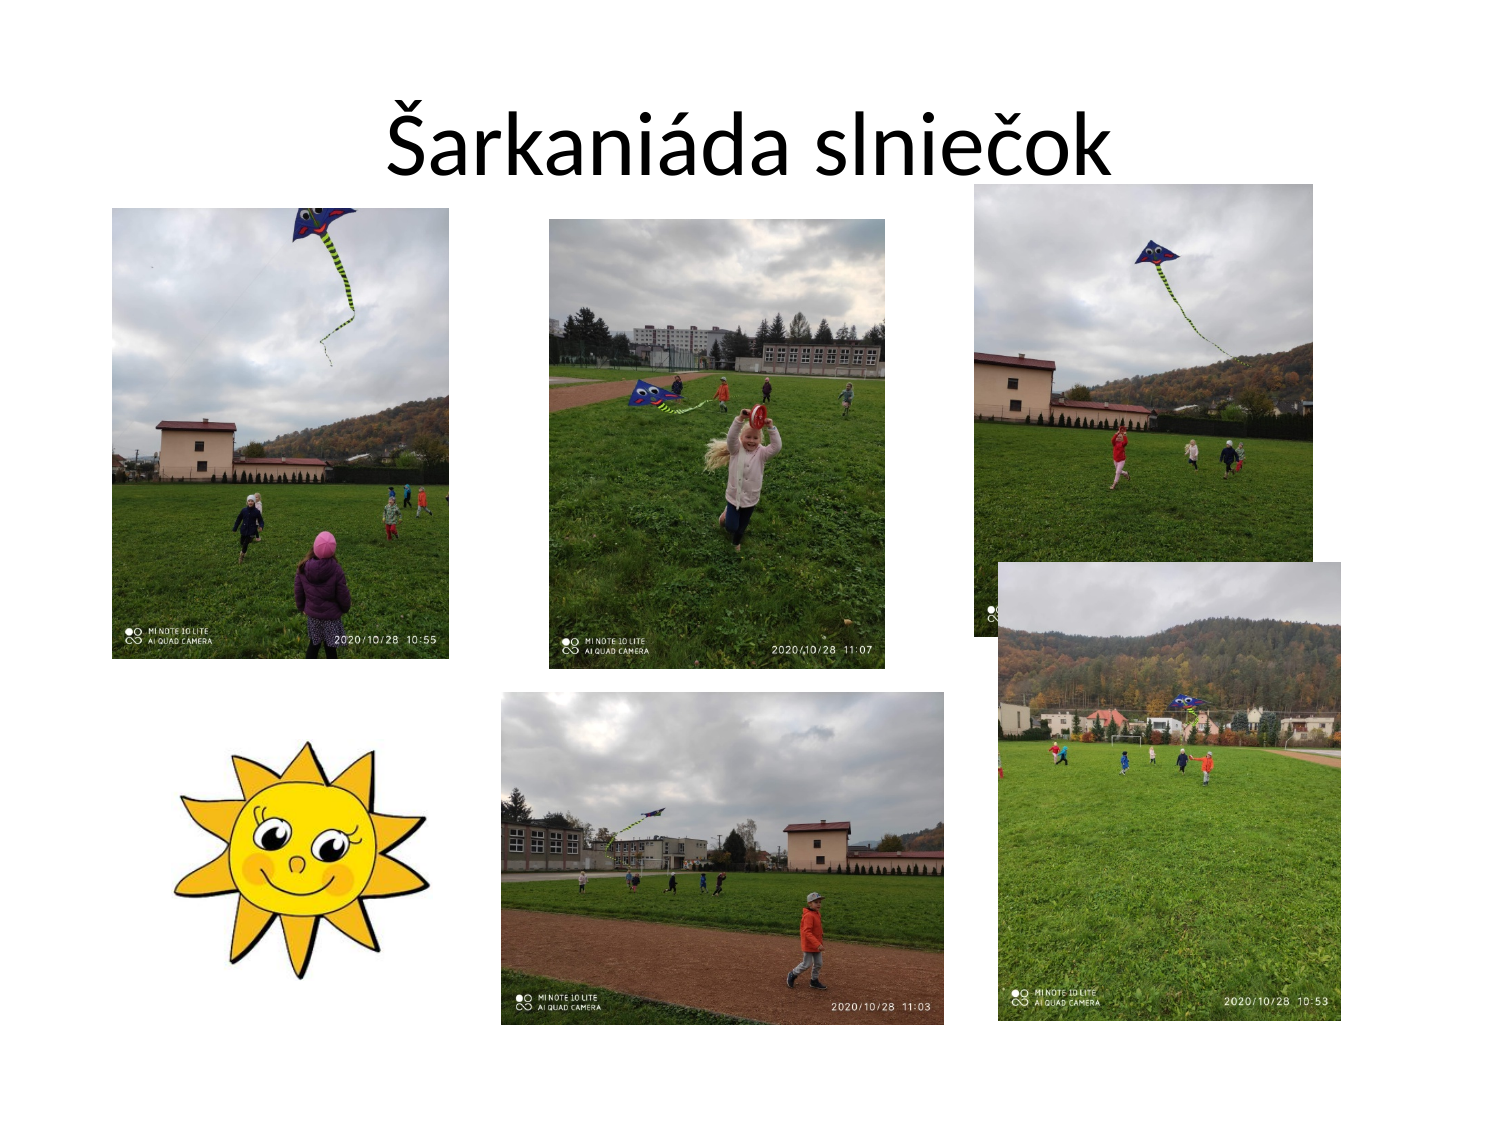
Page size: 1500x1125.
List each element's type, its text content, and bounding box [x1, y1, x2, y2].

picture [501, 692, 945, 1025]
title Šarkaniáda slniečok [75, 45, 1425, 233]
picture [170, 739, 433, 981]
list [111, 207, 449, 659]
picture [974, 184, 1341, 1022]
picture [548, 219, 885, 670]
